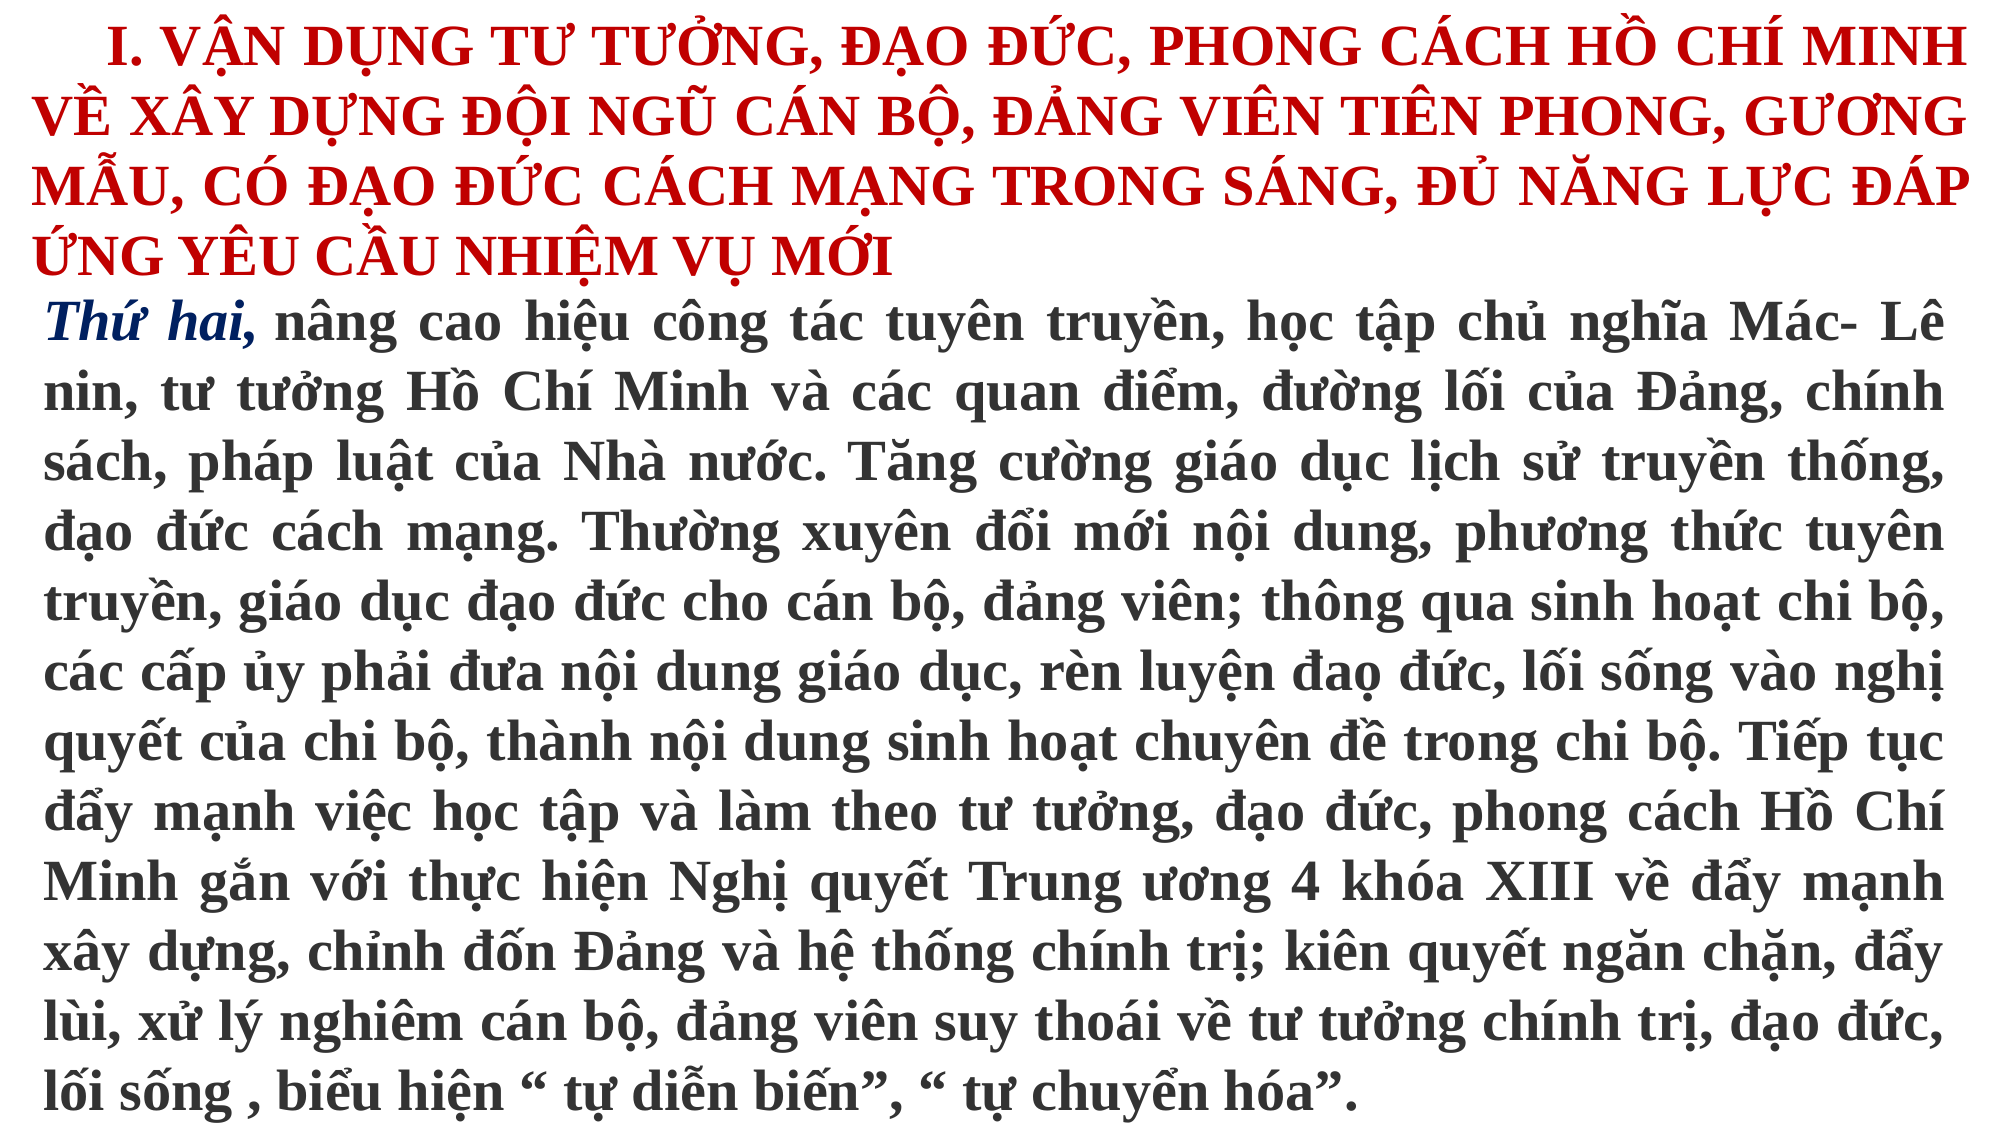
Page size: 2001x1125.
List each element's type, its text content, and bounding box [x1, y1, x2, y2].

text_box Thứ hai, nâng cao hiệu công tác tuyên truyền, học tập chủ nghĩa Mác- Lê nin, tư tưởng Hồ Chí Minh và các quan điểm, đường lối của Đảng, chính sách, pháp luật của Nhà nước. Tăng cường giáo dục lịch sử truyền thống, đạo đức cách mạng. Thường xuyên đổi mới nội dung, phương thức tuyên truyền, giáo dục đạo đức cho cán bộ, đảng viên; thông qua sinh hoạt chi bộ, các cấp ủy phải đưa nội dung giáo dục, rèn luyện đaọ đức, lối sống vào nghị quyết của chi bộ, thành nội dung sinh hoạt chuyên đề trong chi bộ. Tiếp tục đẩy mạnh việc học tập và làm theo tư tưởng, đạo đức, phong cách Hồ Chí Minh gắn với thực hiện Nghị quyết Trung ương 4 khóa XIII về đẩy mạnh xây dựng, chỉnh đốn Đảng và hệ thống chính trị; kiên quyết ngăn chặn, đẩy lùi, xử lý nghiêm cán bộ, đảng viên suy thoái về tư tưởng chính trị, đạo đức, lối sống , biểu hiện “ tự diễn biến”, “ tự chuyển hóa”. [28, 275, 1962, 1098]
text_box I. VẬN DỤNG TƯ TƯỞNG, ĐẠO ĐỨC, PHONG CÁCH HỒ CHÍ MINH VỀ XÂY DỰNG ĐỘI NGŨ CÁN BỘ, ĐẢNG VIÊN TIÊN PHONG, GƯƠNG MẪU, CÓ ĐẠO ĐỨC CÁCH MẠNG TRONG SÁNG, ĐỦ NĂNG LỰC ĐÁP ỨNG YÊU CẦU NHIỆM VỤ MỚI [16, 0, 1984, 295]
